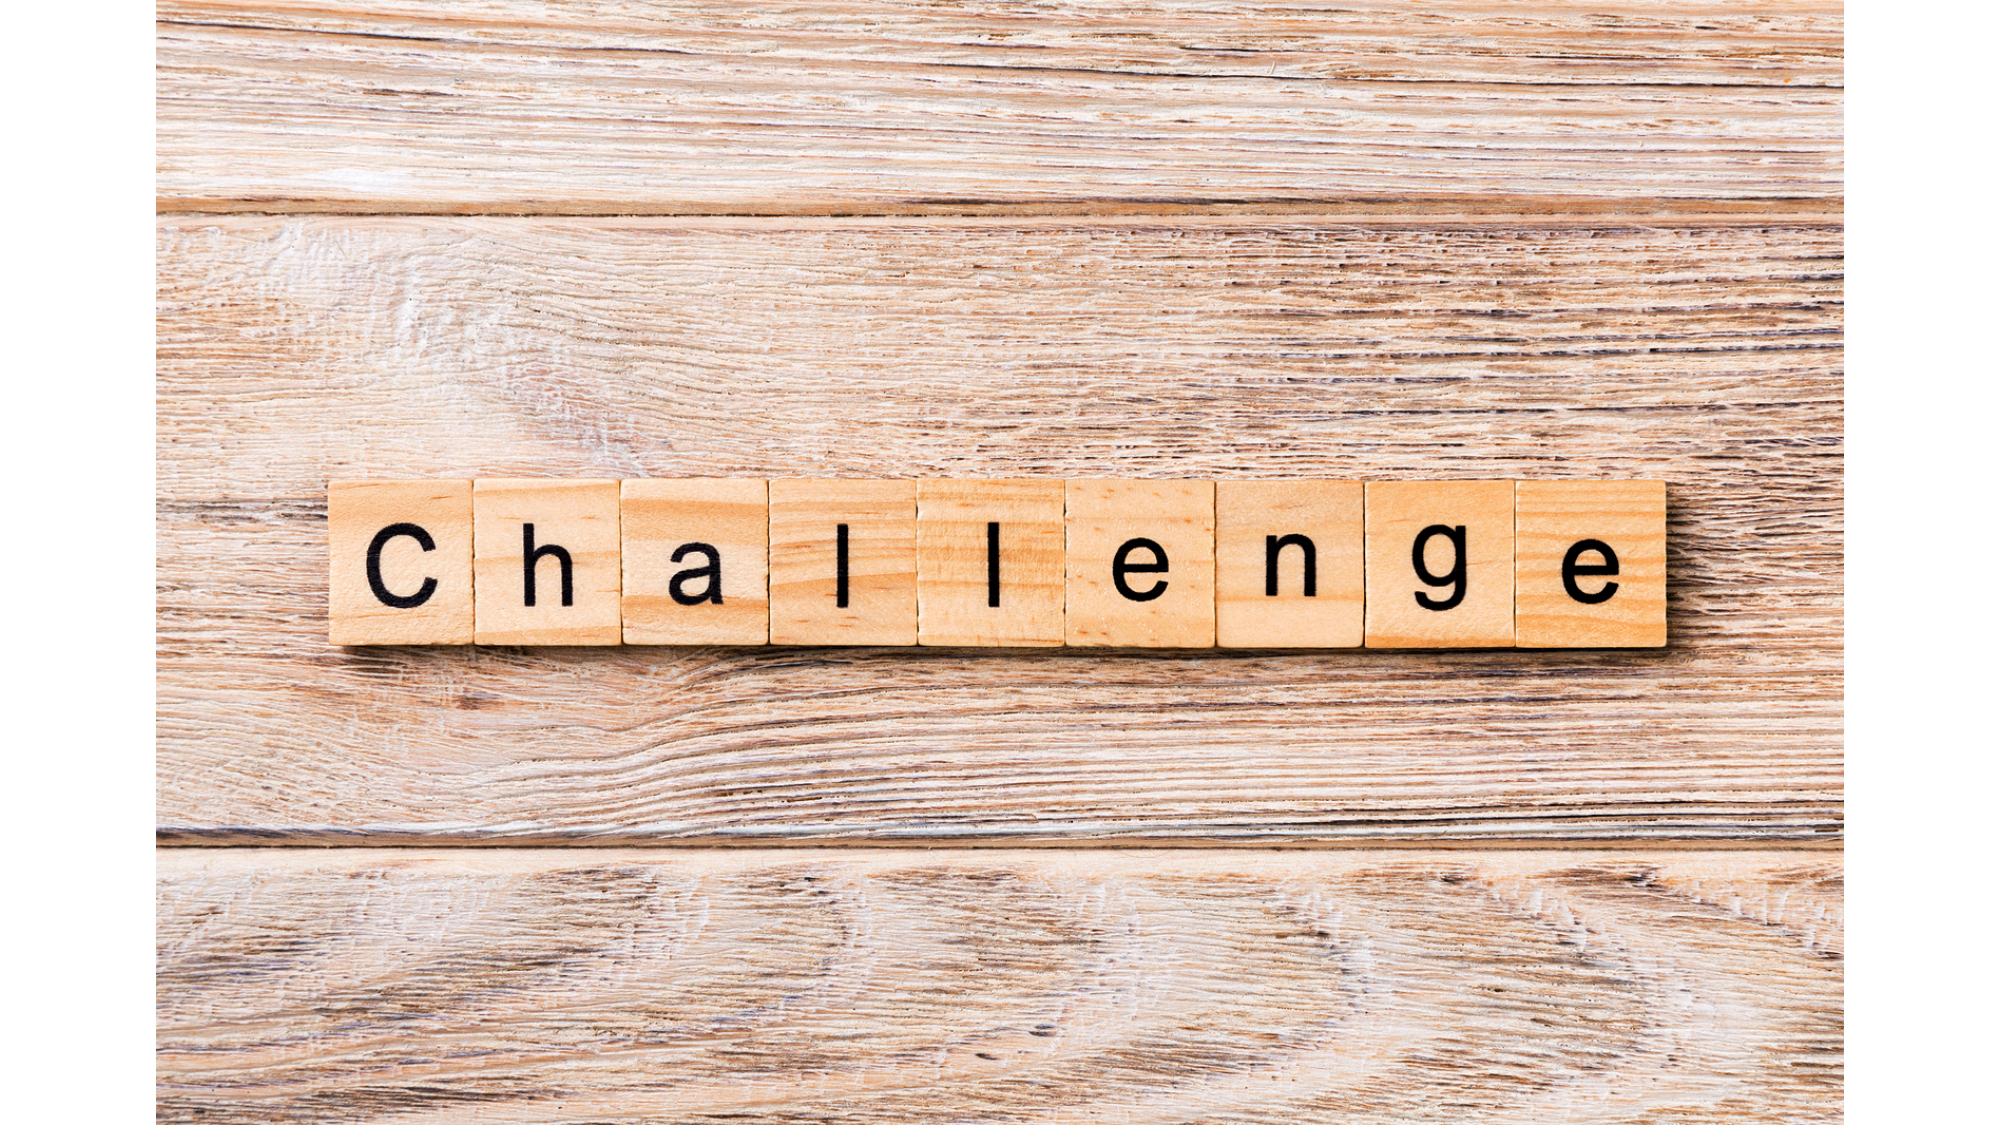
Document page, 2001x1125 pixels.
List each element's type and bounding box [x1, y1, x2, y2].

picture [156, 0, 1844, 1125]
